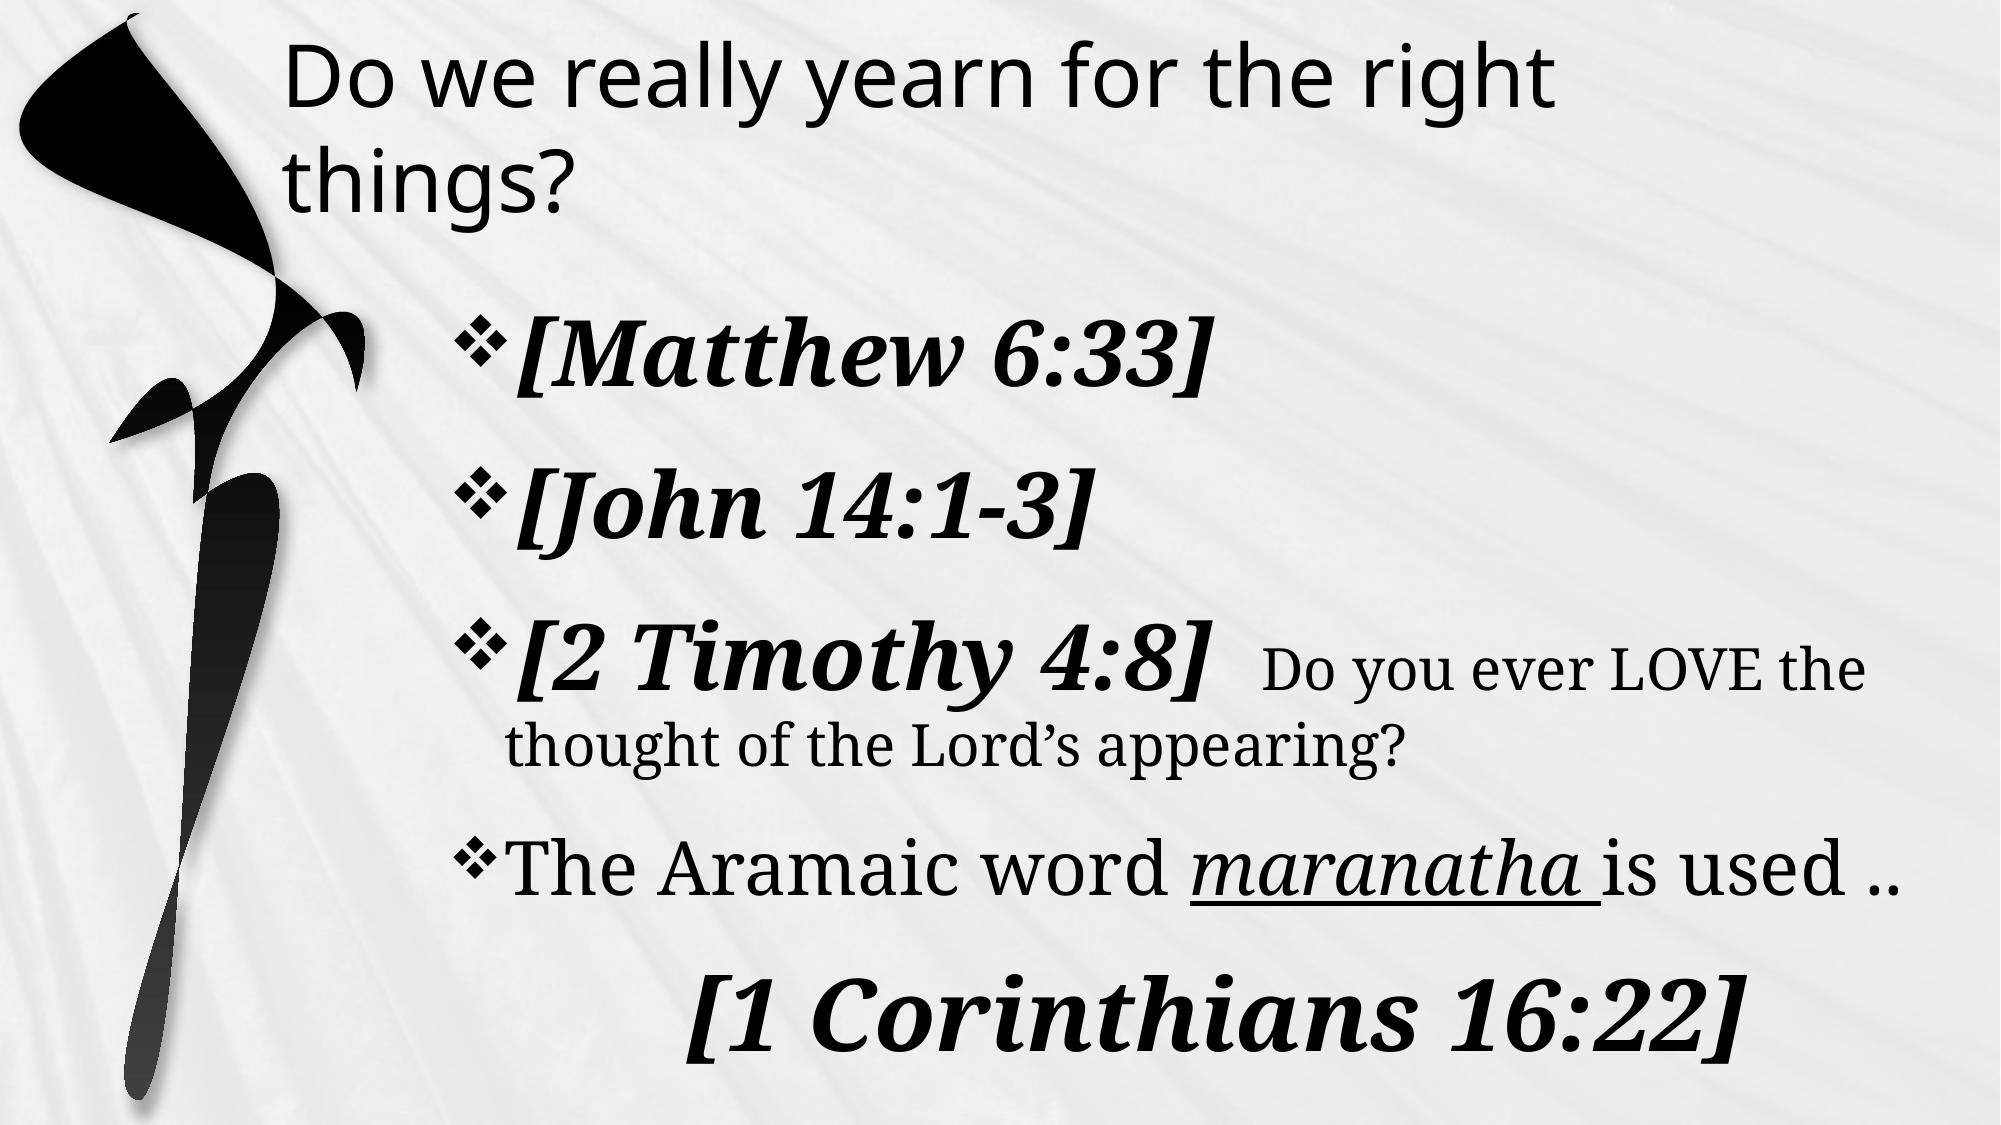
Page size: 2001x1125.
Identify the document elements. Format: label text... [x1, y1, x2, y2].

list [Matthew 6:33] [John 14:1-3] [2 Timothy 4:8] Do you ever LOVE the thought of the Lord’s appearing? The Aramaic word maranatha is used .. [1 Corinthians 16:22] [433, 287, 2000, 1113]
title Do we really yearn for the right things? [266, 12, 1755, 238]
